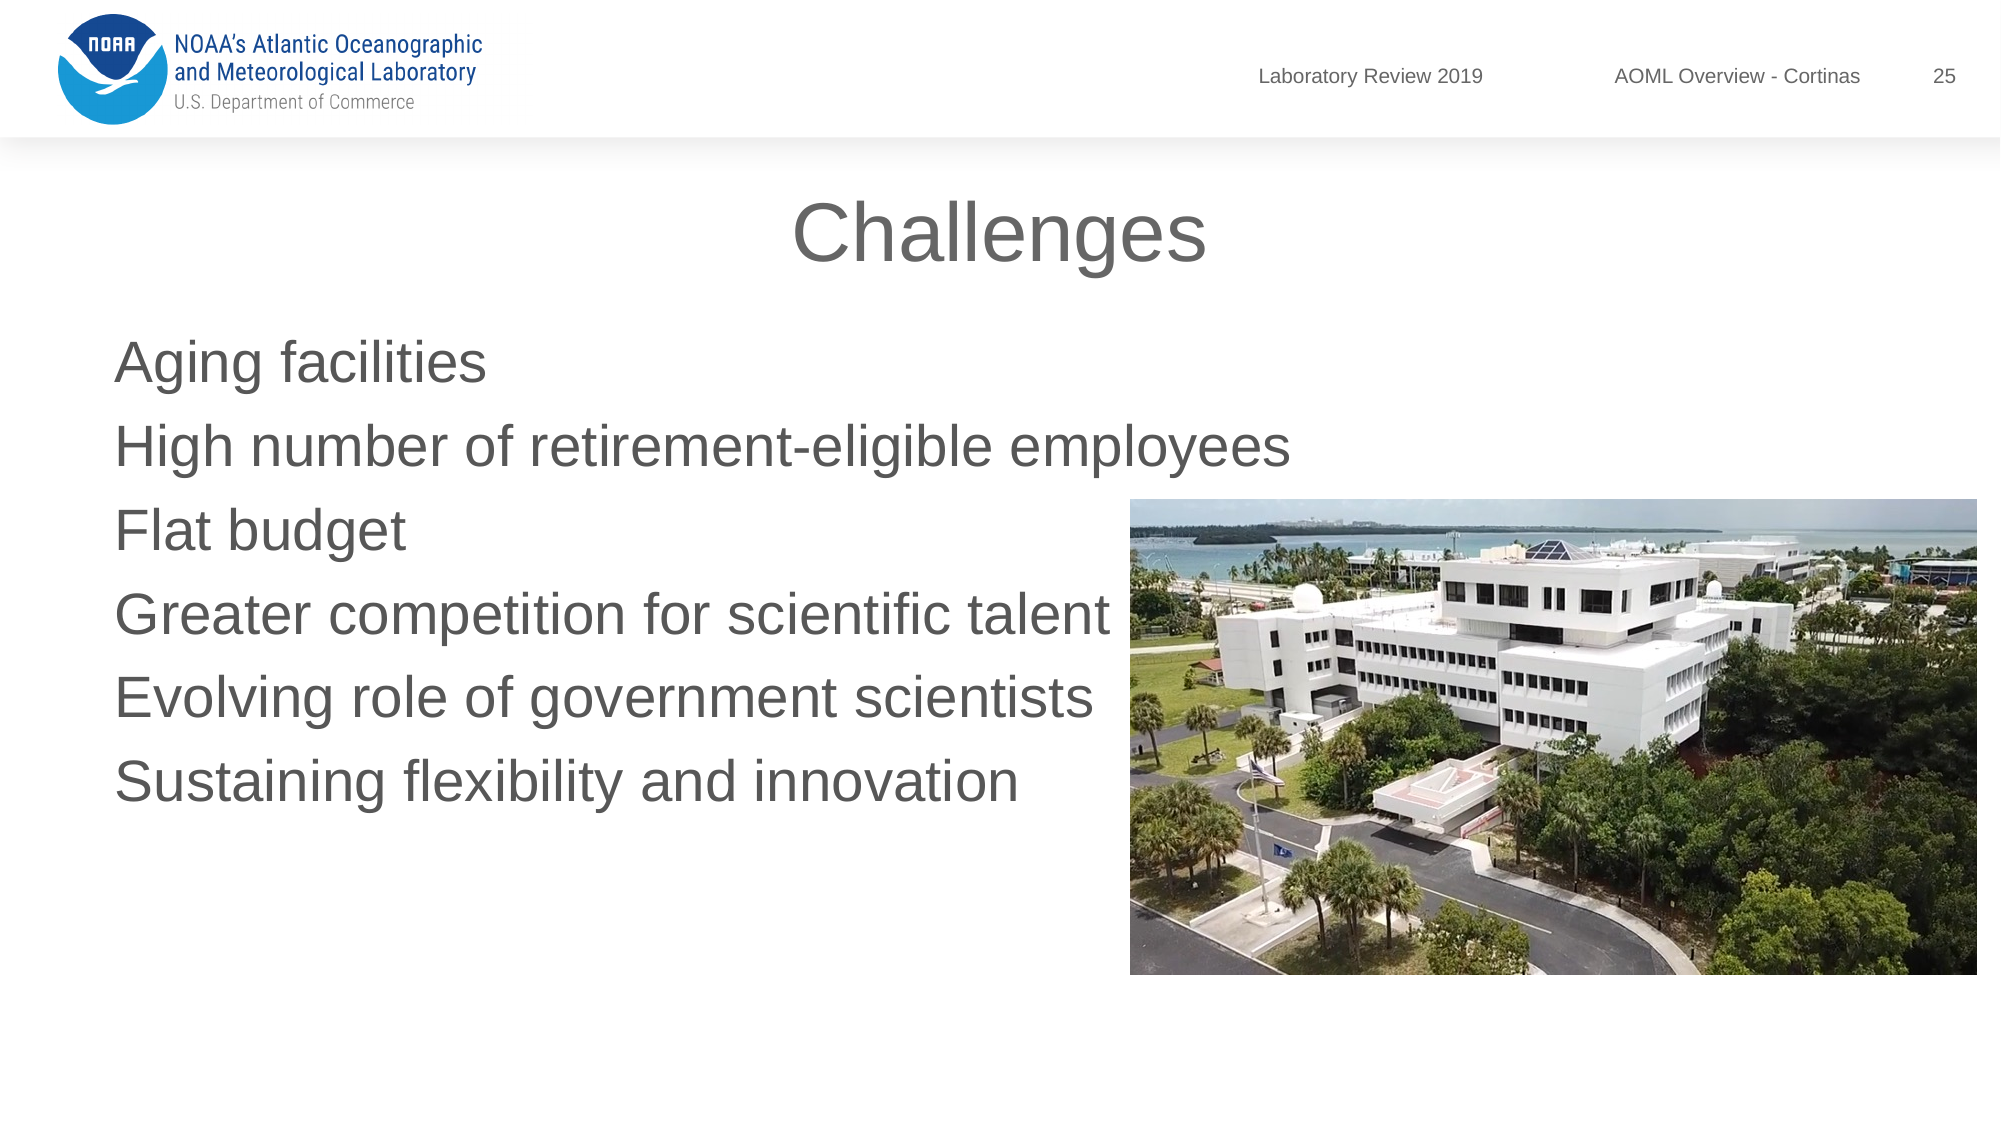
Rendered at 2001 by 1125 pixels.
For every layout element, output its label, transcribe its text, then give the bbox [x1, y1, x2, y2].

slide_number 25 [1908, 45, 1971, 105]
list Aging facilities High number of retirement-eligible employees Flat budget Greater competition for scientific talent Evolving role of government scientists Sustaining flexibility and innovation [99, 324, 1825, 885]
title Challenges [137, 182, 1863, 400]
picture [1130, 499, 1977, 975]
